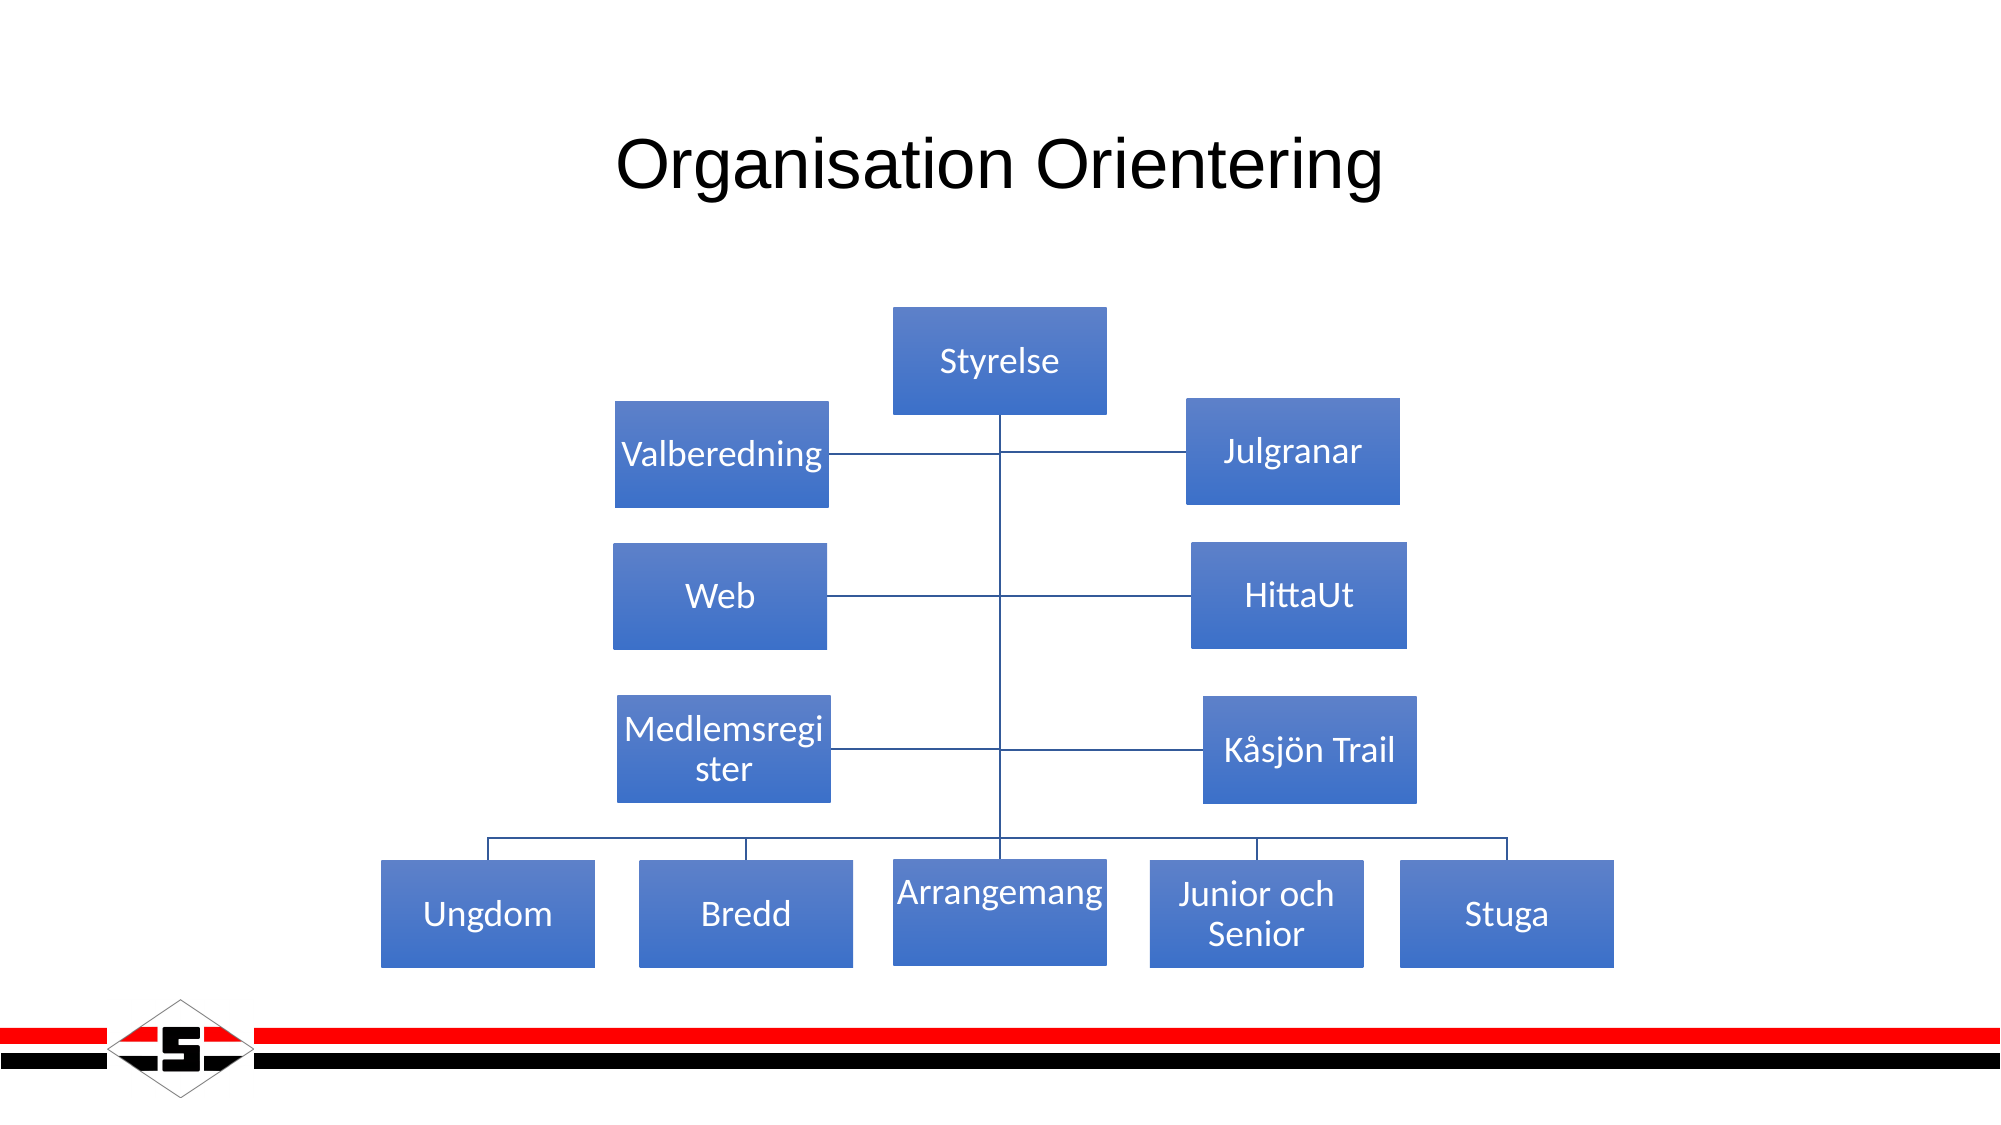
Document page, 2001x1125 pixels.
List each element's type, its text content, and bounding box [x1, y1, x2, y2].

title Organisation Orientering [68, 97, 1932, 223]
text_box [381, 307, 1615, 968]
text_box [0, 999, 2000, 1098]
